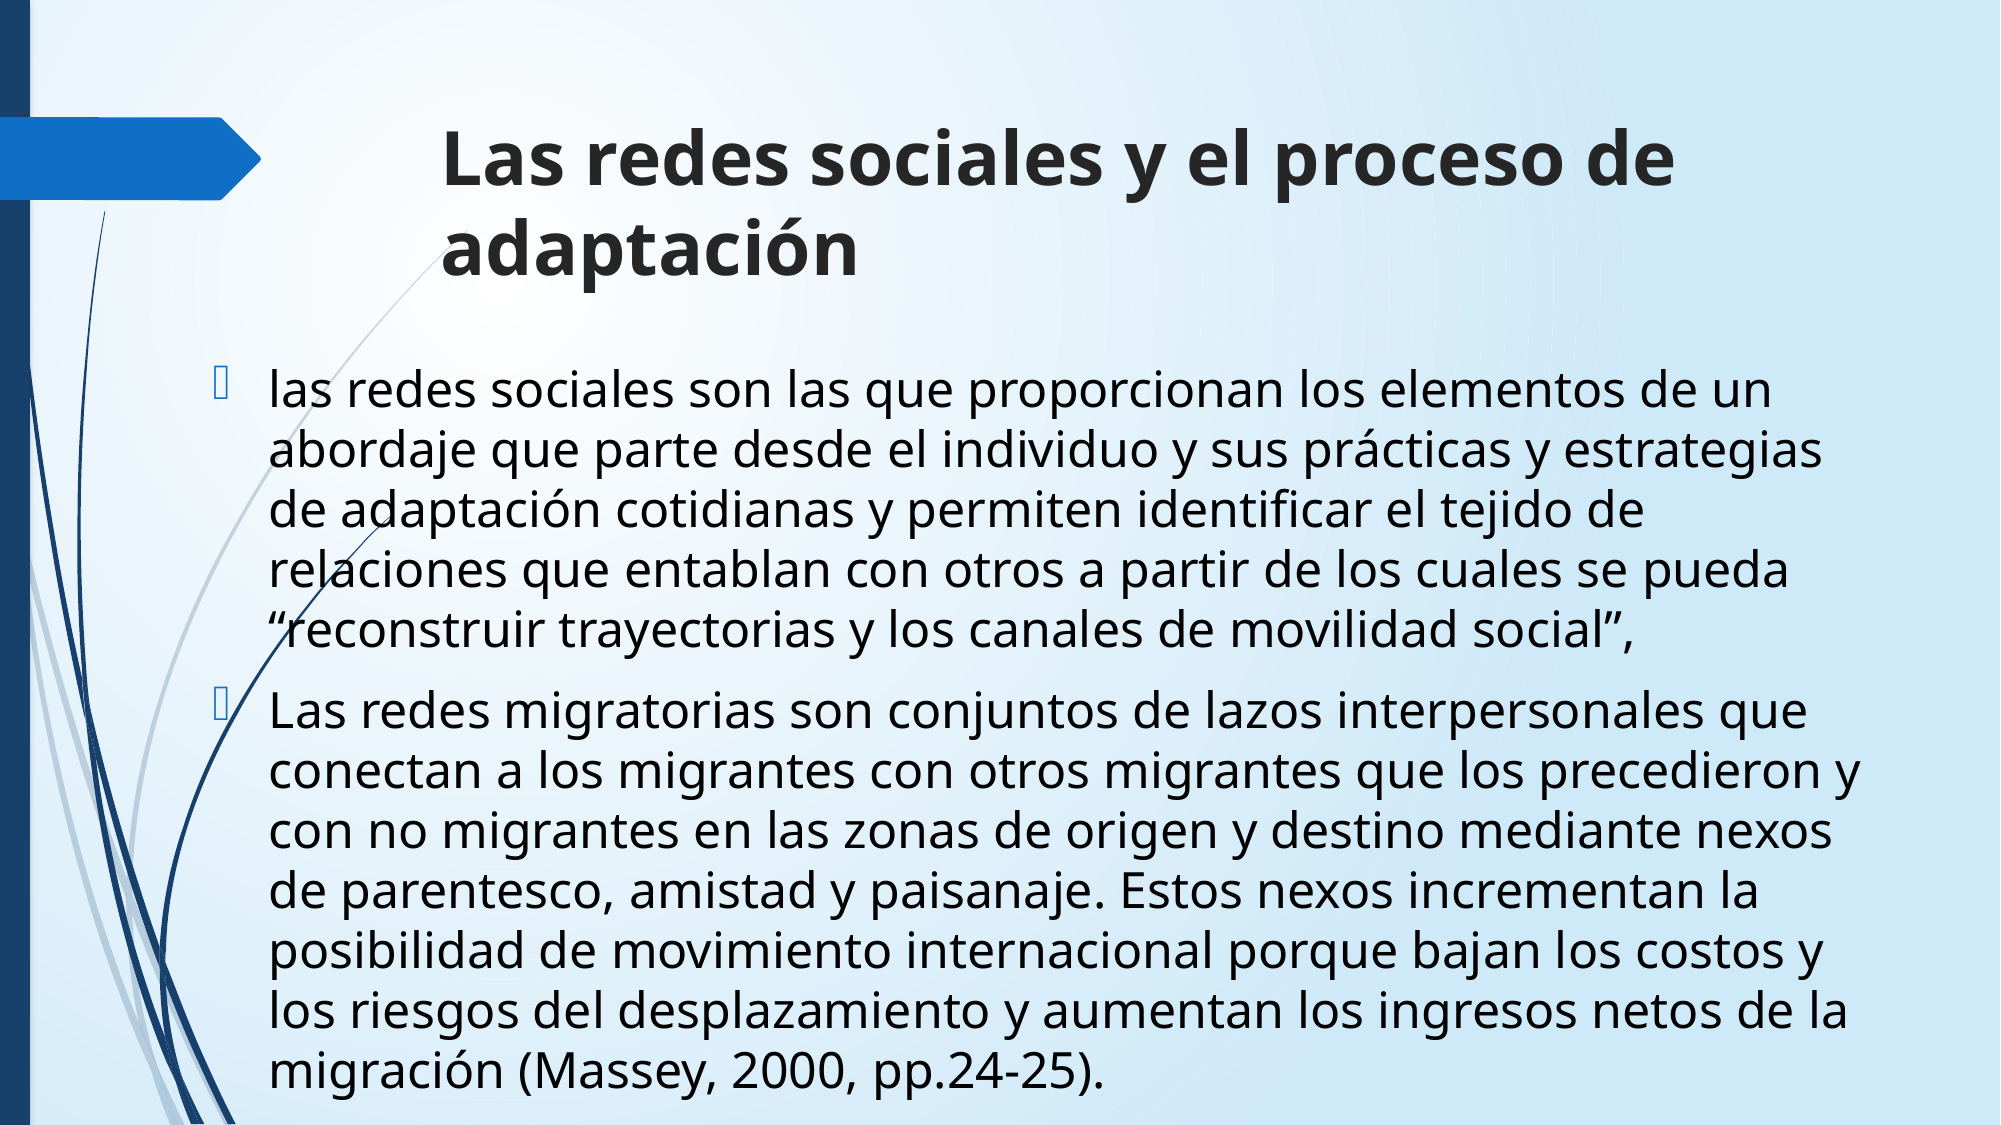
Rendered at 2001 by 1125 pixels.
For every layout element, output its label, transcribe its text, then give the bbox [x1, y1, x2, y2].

title Las redes sociales y el proceso de adaptación [425, 102, 1888, 313]
list las redes sociales son las que proporcionan los elementos de un abordaje que parte desde el individuo y sus prácticas y estrategias de adaptación cotidianas y permiten identificar el tejido de relaciones que entablan con otros a partir de los cuales se pueda “reconstruir trayectorias y los canales de movilidad social”, Las redes migratorias son conjuntos de lazos interpersonales que conectan a los migrantes con otros migrantes que los precedieron y con no migrantes en las zonas de origen y destino mediante nexos de parentesco, amistad y paisanaje. Estos nexos incrementan la posibilidad de movimiento internacional porque bajan los costos y los riesgos del desplazamiento y aumentan los ingresos netos de la migración (Massey, 2000, pp.24-25). [197, 350, 1888, 1125]
